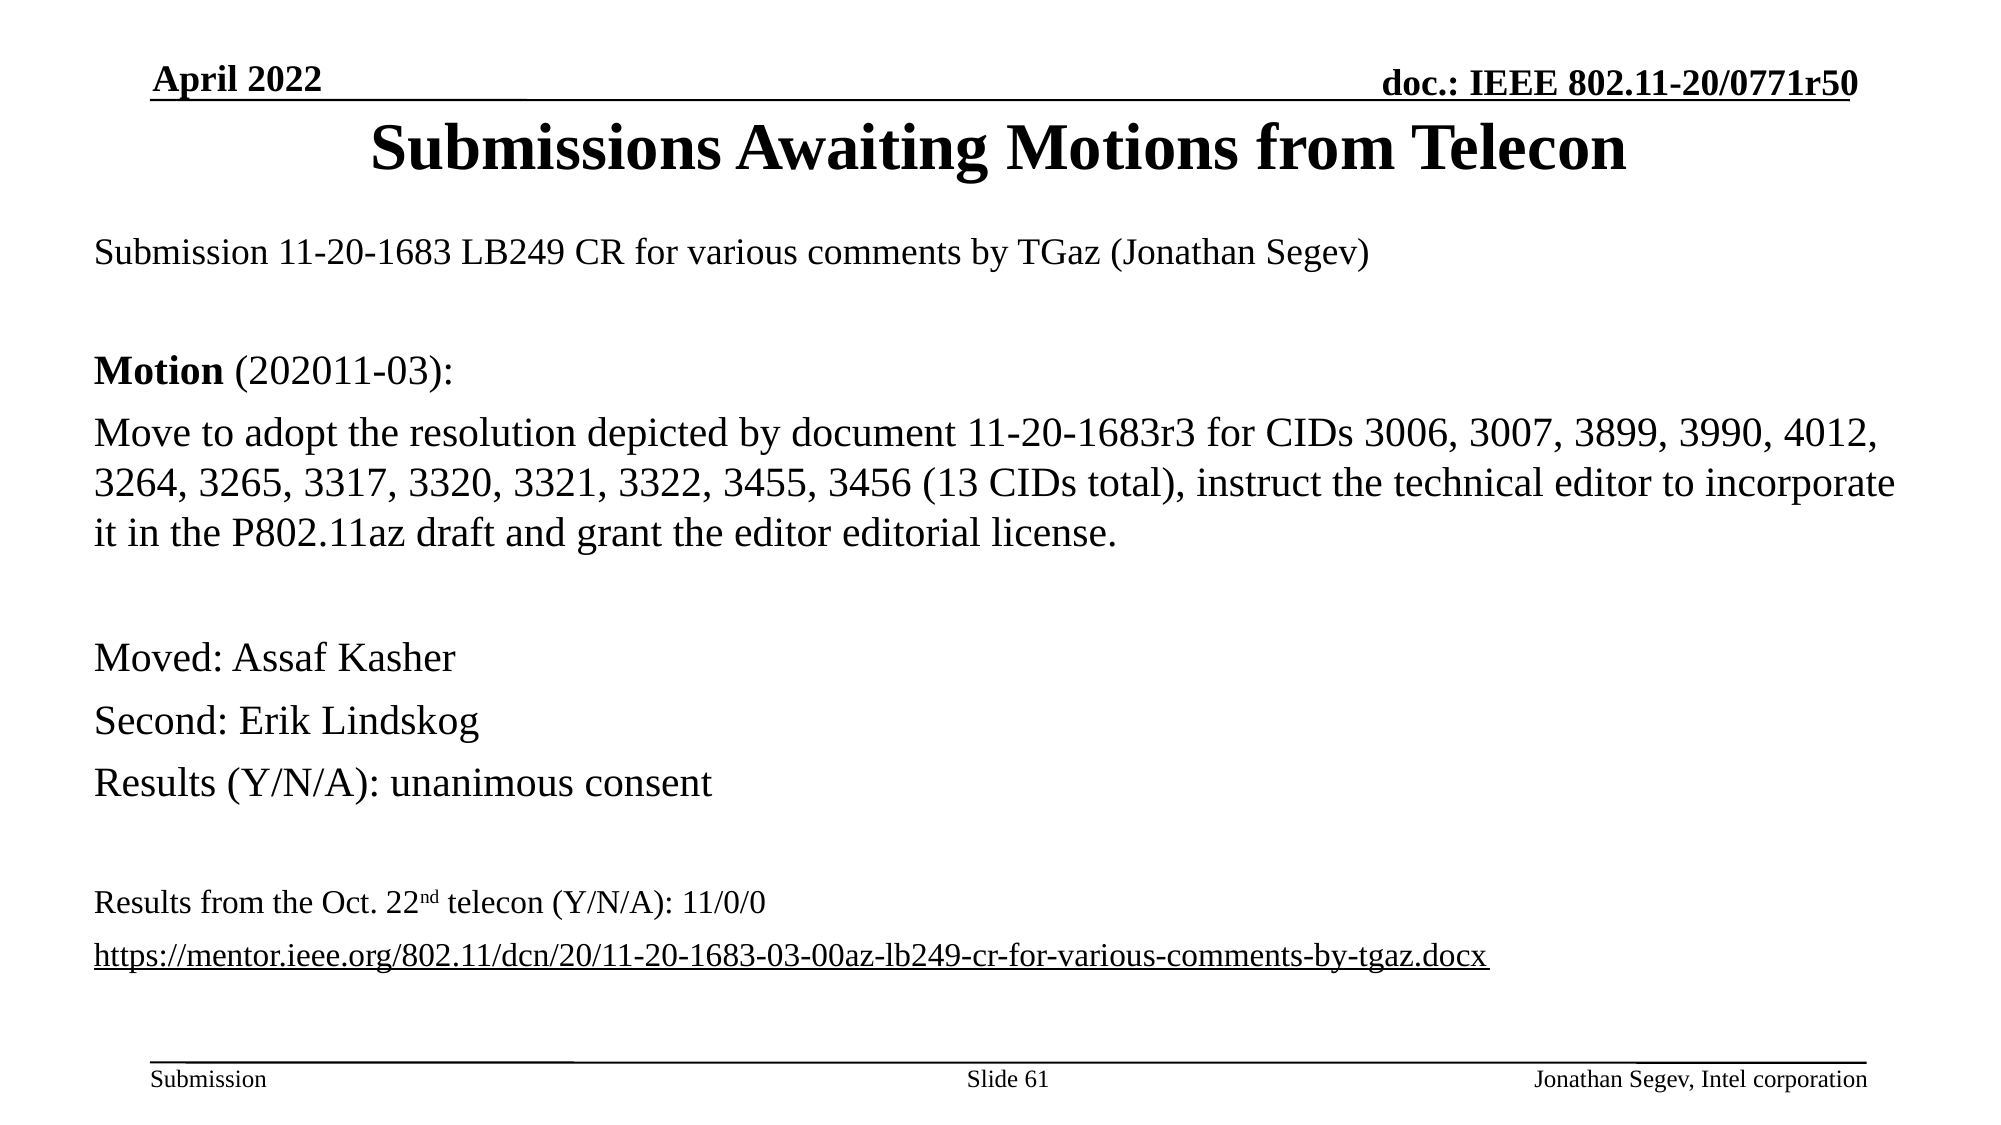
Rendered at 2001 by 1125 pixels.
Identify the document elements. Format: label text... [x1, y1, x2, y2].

title Submissions Awaiting Motions from Telecon [149, 112, 1850, 173]
footer Jonathan Segev, Intel corporation [1171, 1061, 1869, 1093]
list Submission 11-20-1683 LB249 CR for various comments by TGaz (Jonathan Segev) Motion (202011-03): Move to adopt the resolution depicted by document 11-20-1683r3 for CIDs 3006, 3007, 3899, 3990, 4012, 3264, 3265, 3317, 3320, 3321, 3322, 3455, 3456 (13 CIDs total), instruct the technical editor to incorporate it in the P802.11az draft and grant the editor editorial license. Moved: Assaf Kasher Second: Erik Lindskog Results (Y/N/A): unanimous consent Results from the Oct. 22nd telecon (Y/N/A): 11/0/0 https://mentor.ieee.org/802.11/dcn/20/11-20-1683-03-00az-lb249-cr-for-various-comments-by-tgaz.docx [78, 219, 1922, 1000]
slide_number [152, 54, 563, 100]
slide_number Slide 61 [950, 1061, 1067, 1123]
